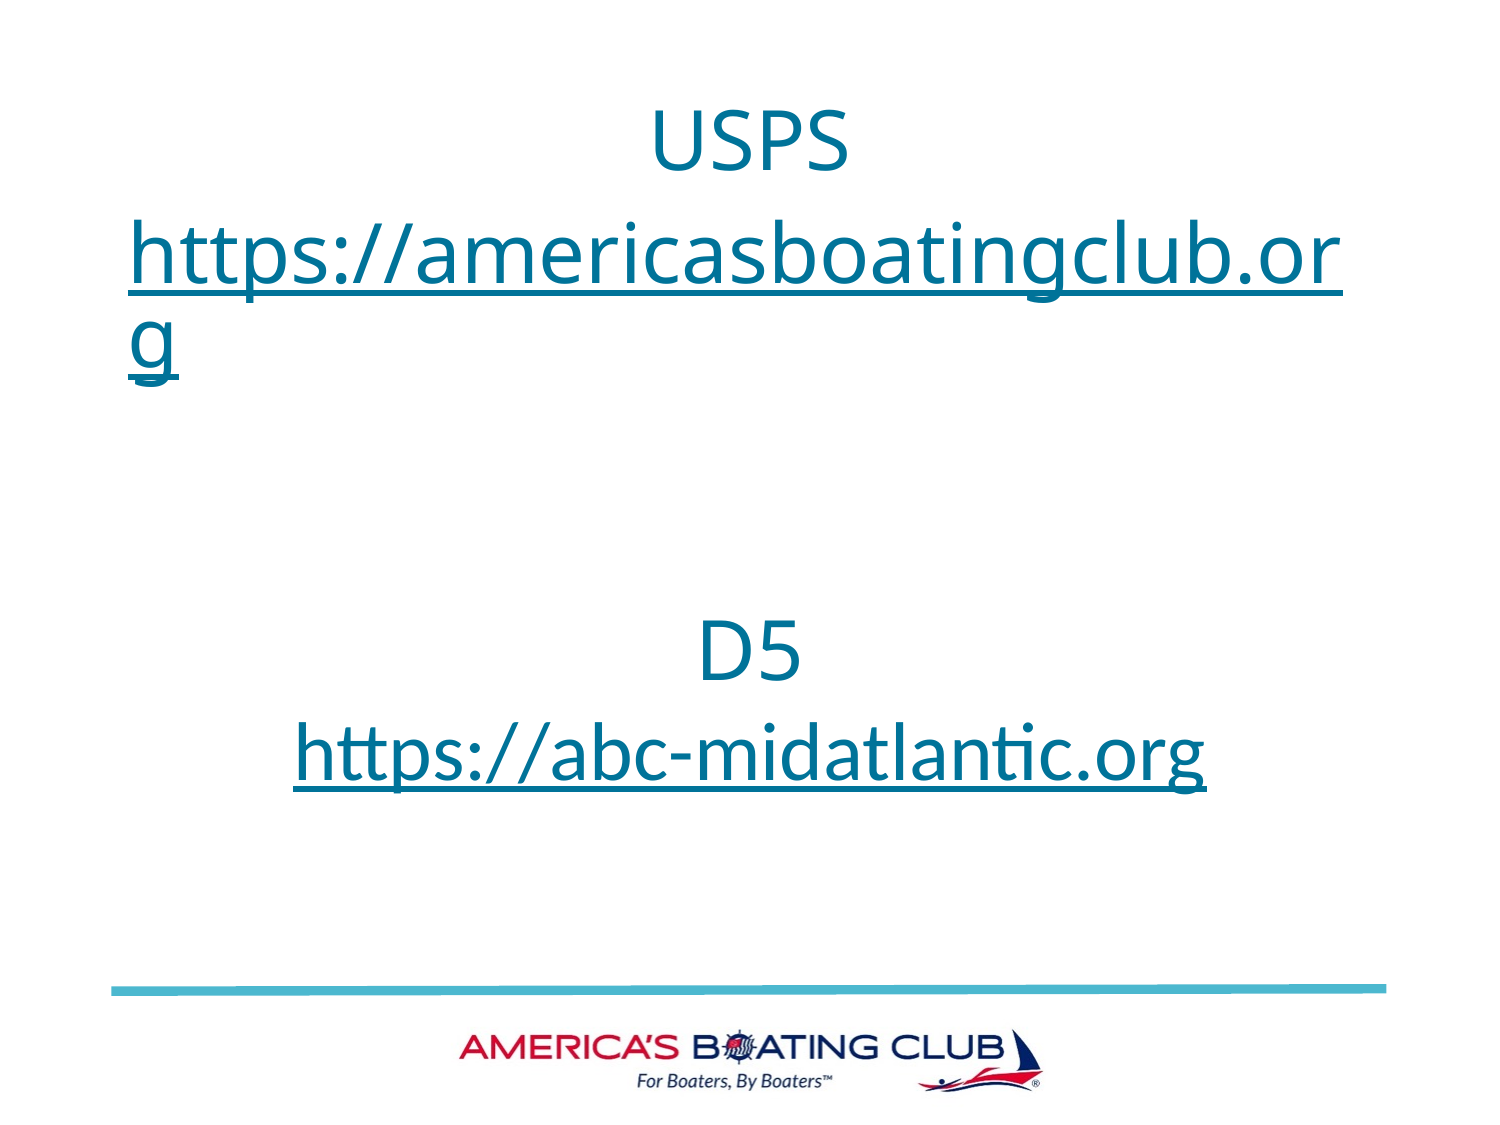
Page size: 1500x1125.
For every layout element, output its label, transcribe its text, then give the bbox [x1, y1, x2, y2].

title USPS https://americasboatingclub.org D5 https://abc-midatlantic.org [112, 180, 1388, 822]
picture [435, 1011, 1065, 1116]
